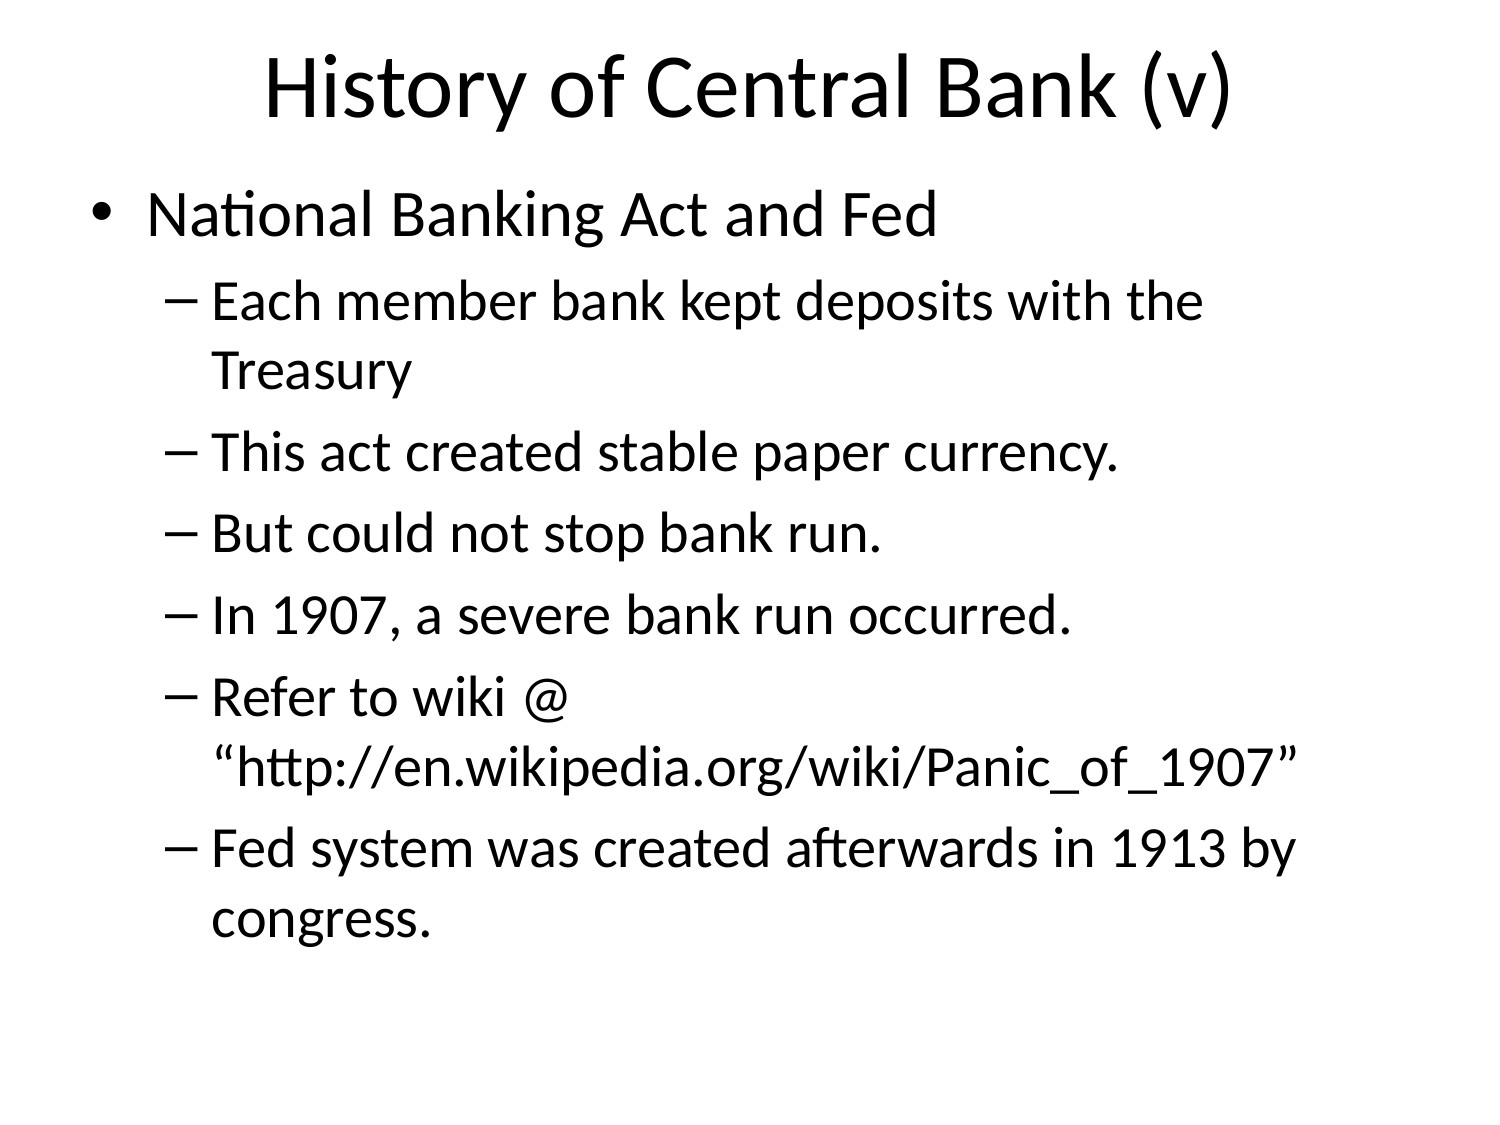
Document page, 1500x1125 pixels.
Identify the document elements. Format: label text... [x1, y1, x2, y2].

title History of Central Bank (v) [75, 0, 1425, 162]
list National Banking Act and Fed Each member bank kept deposits with the Treasury This act created stable paper currency. But could not stop bank run. In 1907, a severe bank run occurred. Refer to wiki @ “http://en.wikipedia.org/wiki/Panic_of_1907” Fed system was created afterwards in 1913 by congress. [75, 162, 1425, 1088]
